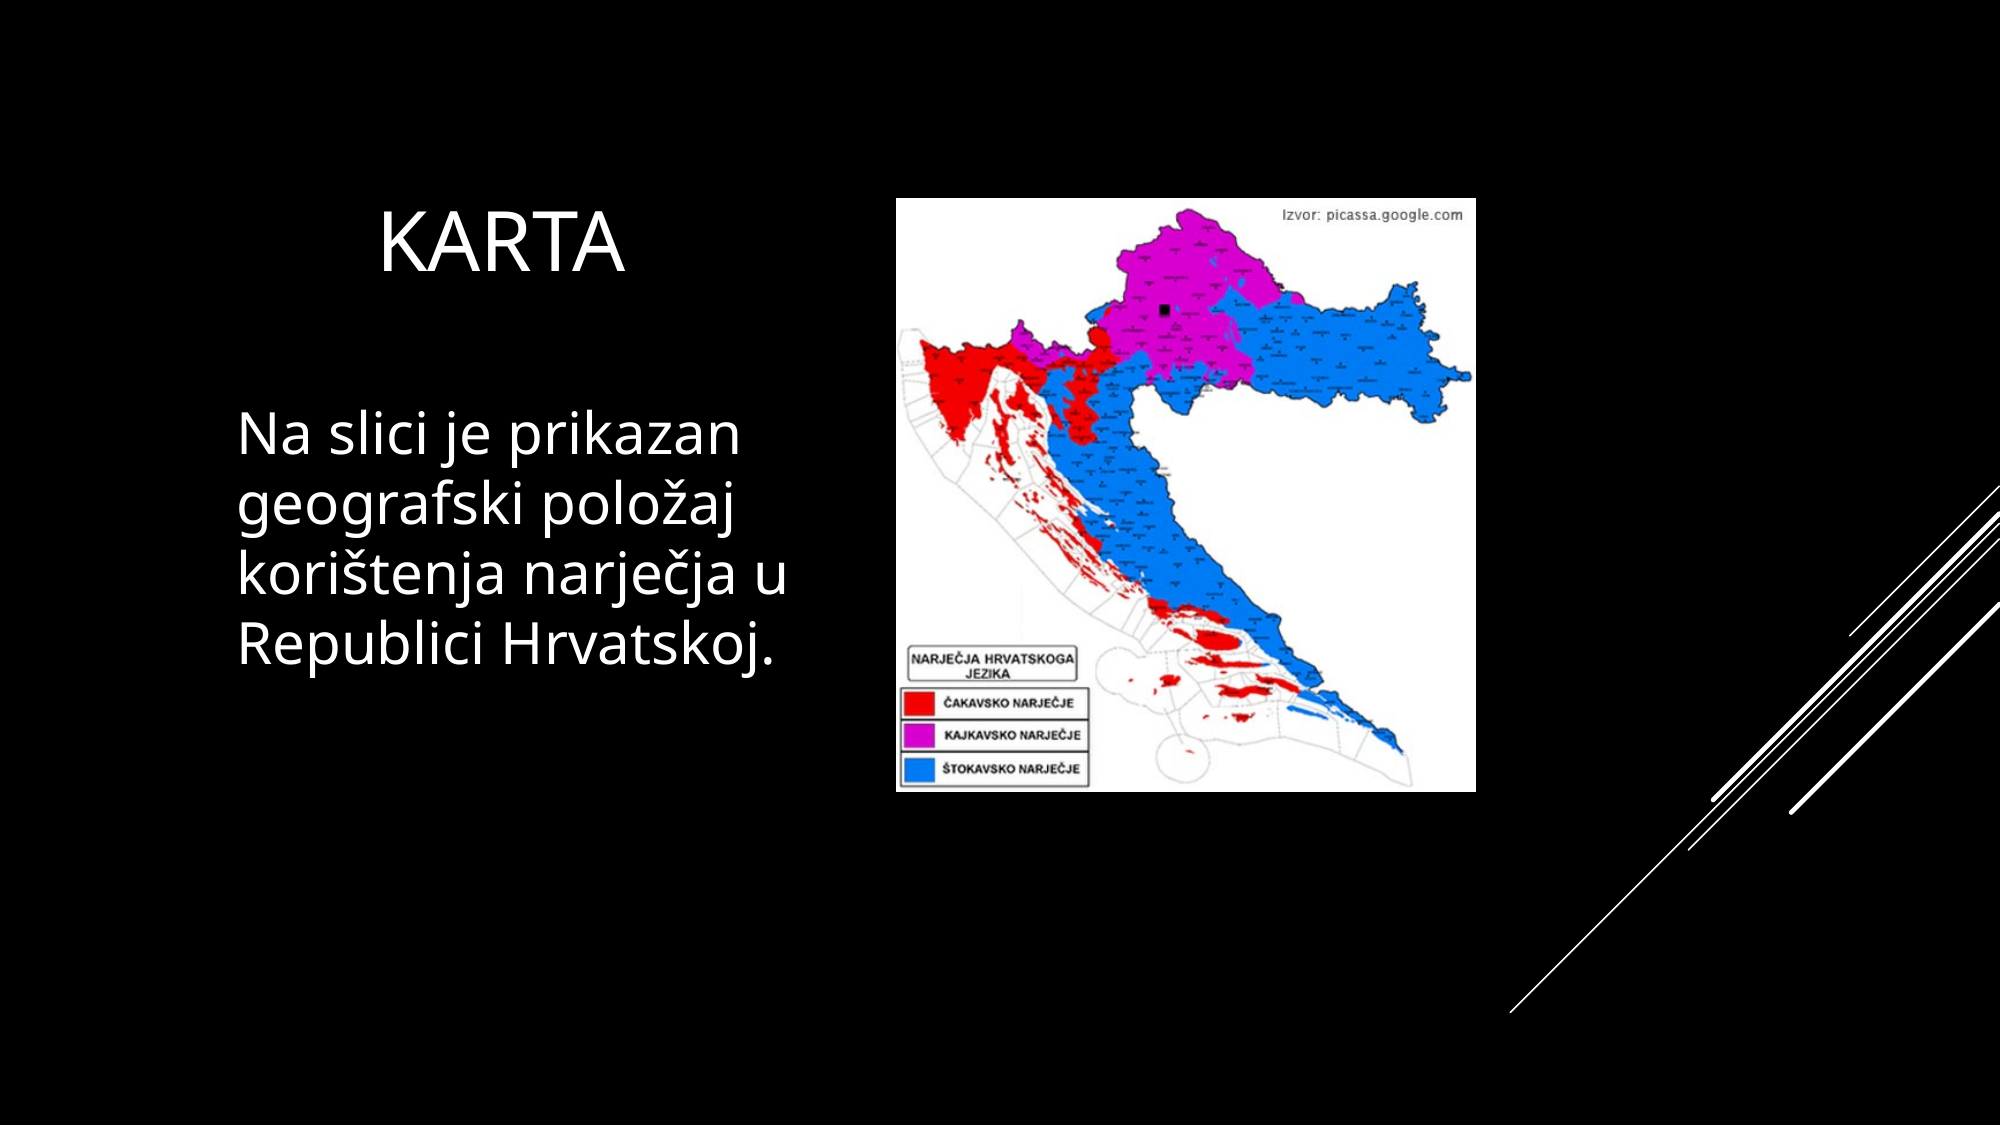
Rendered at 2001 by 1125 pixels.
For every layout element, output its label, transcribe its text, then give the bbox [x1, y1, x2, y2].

text_box Na slici je prikazan geografski položaj korištenja narječja u Republici Hrvatskoj. [221, 388, 839, 684]
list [896, 198, 1477, 793]
text_box KARTA [163, 180, 839, 296]
